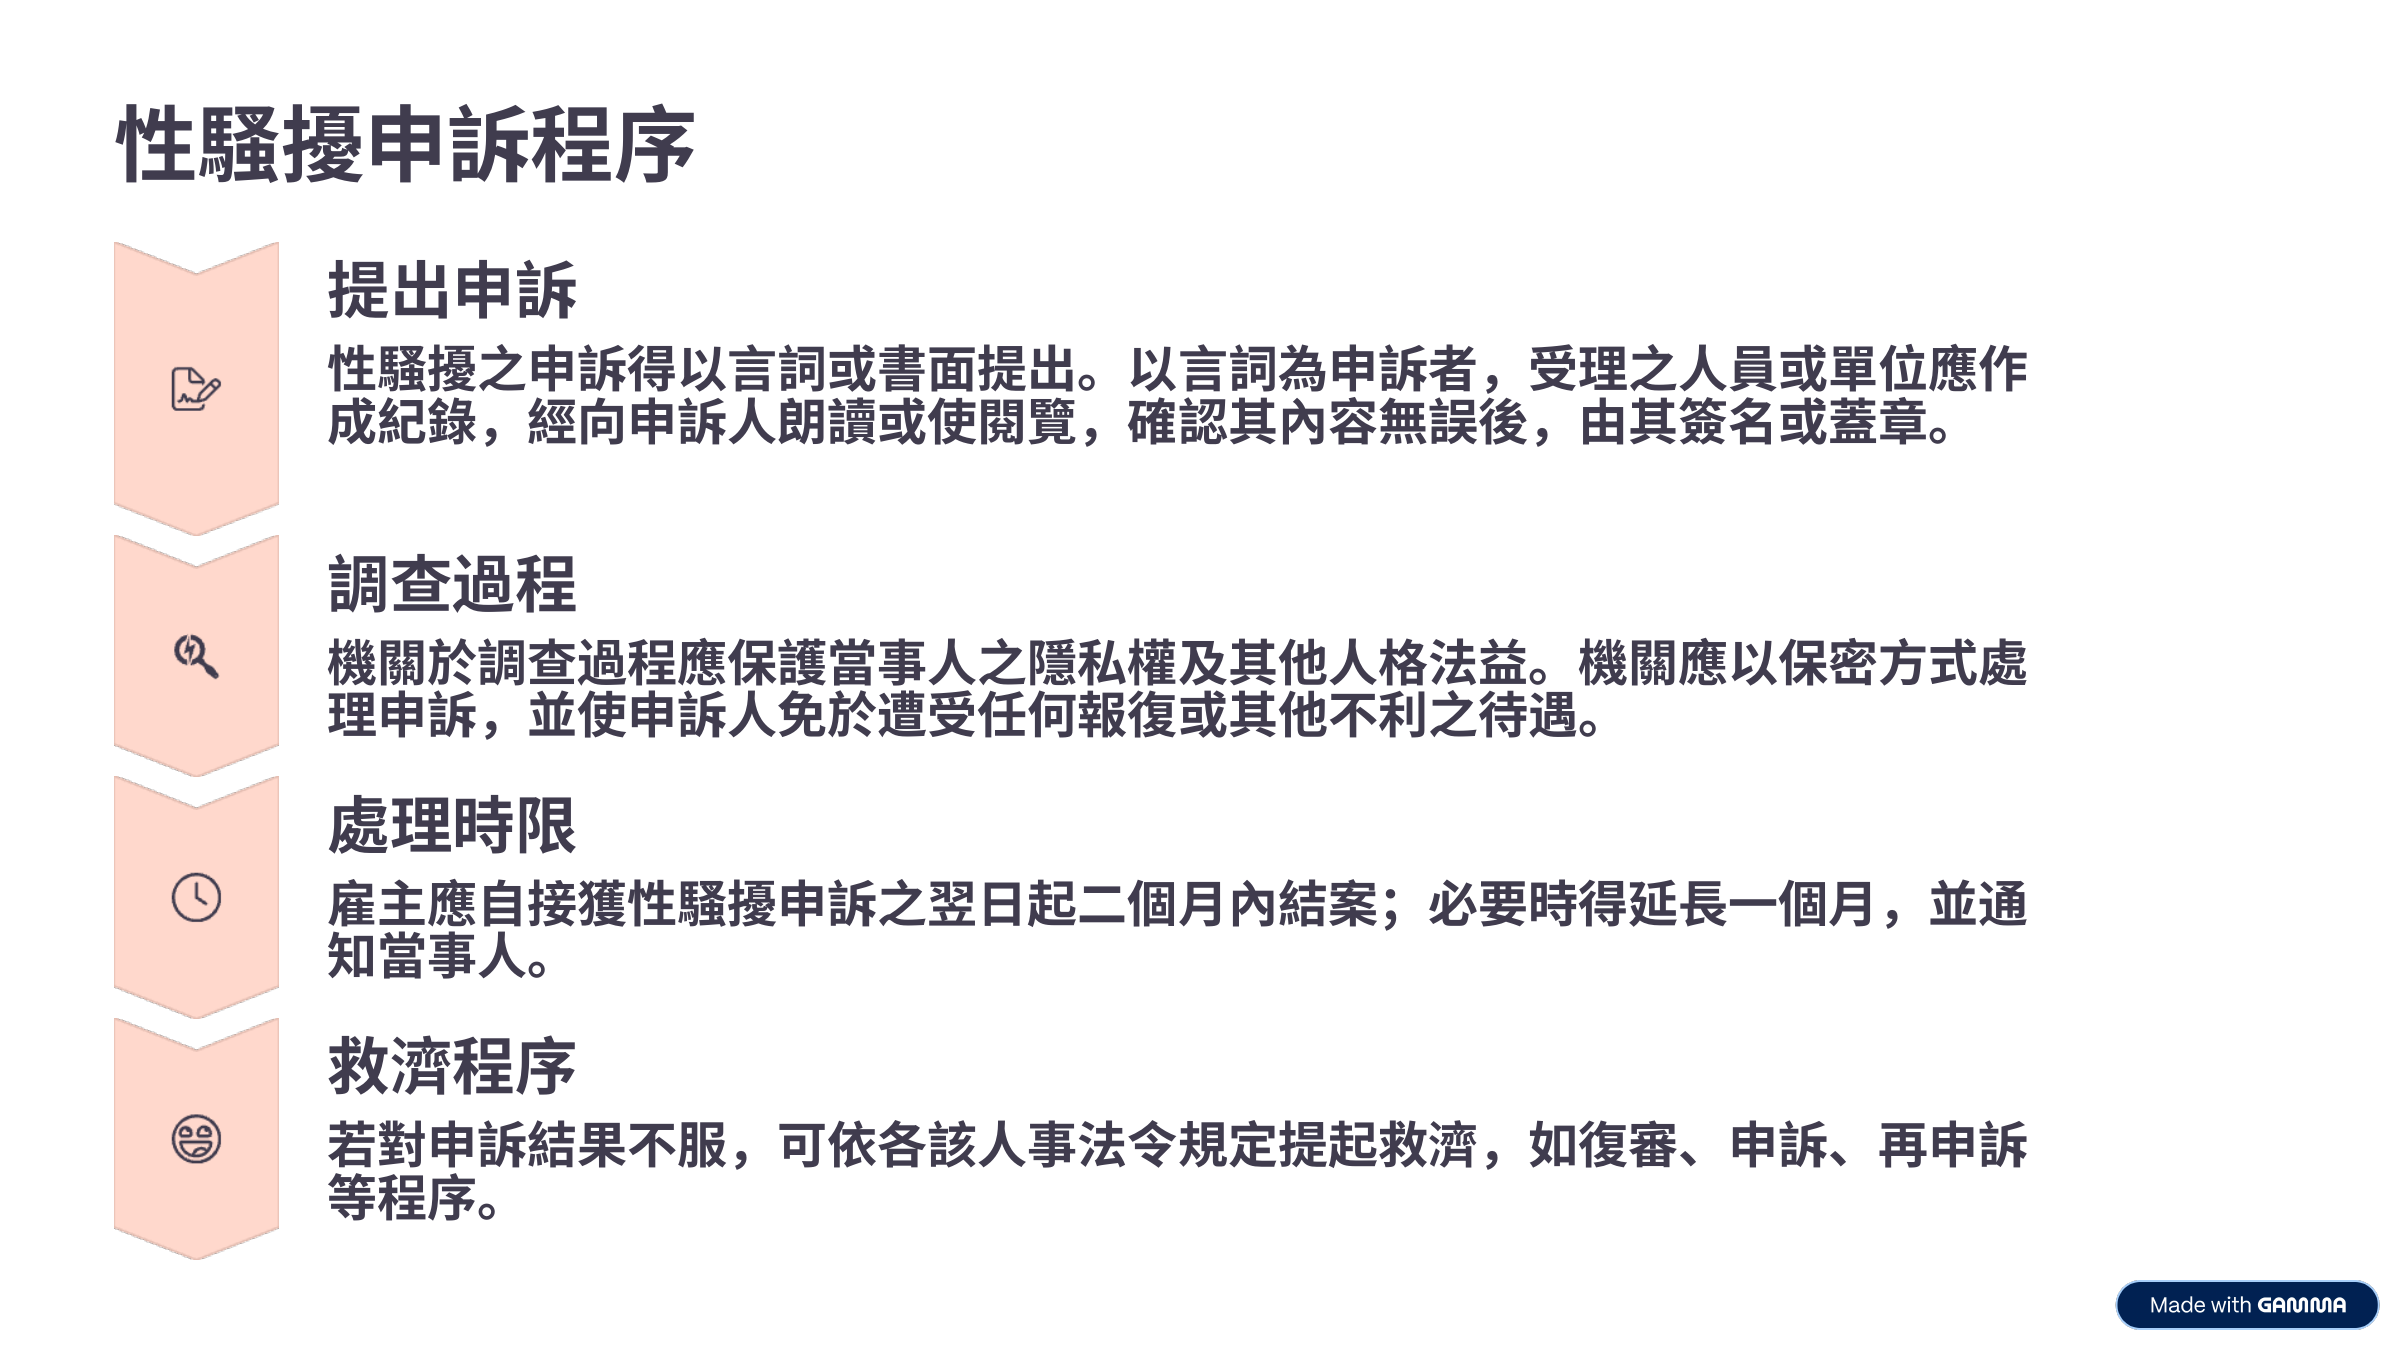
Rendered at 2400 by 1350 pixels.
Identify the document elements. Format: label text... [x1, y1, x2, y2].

picture [2106, 1271, 2389, 1339]
picture [114, 242, 279, 1260]
text_box 機關於調查過程應保護當事人之隱私權及其他人格法益。機關應以保密方式處理申訴，並使申訴人免於遭受任何報復或其他不利之待遇。 [327, 639, 2035, 745]
text_box 性騷擾之申訴得以言詞或書面提出。以言詞為申訴者，受理之人員或單位應作成紀錄，經向申訴人朗讀或使閱覽，確認其內容無誤後，由其簽名或蓋章。 [327, 345, 2035, 503]
text_box 性騷擾申訴程序 [114, 90, 935, 193]
text_box 雇主應自接獲性騷擾申訴之翌日起二個月內結案；必要時得延長一個月，並通知當事人。 [327, 880, 2035, 986]
text_box 提出申訴 [327, 274, 738, 326]
text_box 救濟程序 [327, 1051, 738, 1103]
text_box 調查過程 [327, 568, 738, 620]
text_box 若對申訴結果不服，可依各該人事法令規定提起救濟，如復審、申訴、再申訴等程序。 [327, 1121, 2035, 1227]
text_box 處理時限 [327, 809, 738, 861]
